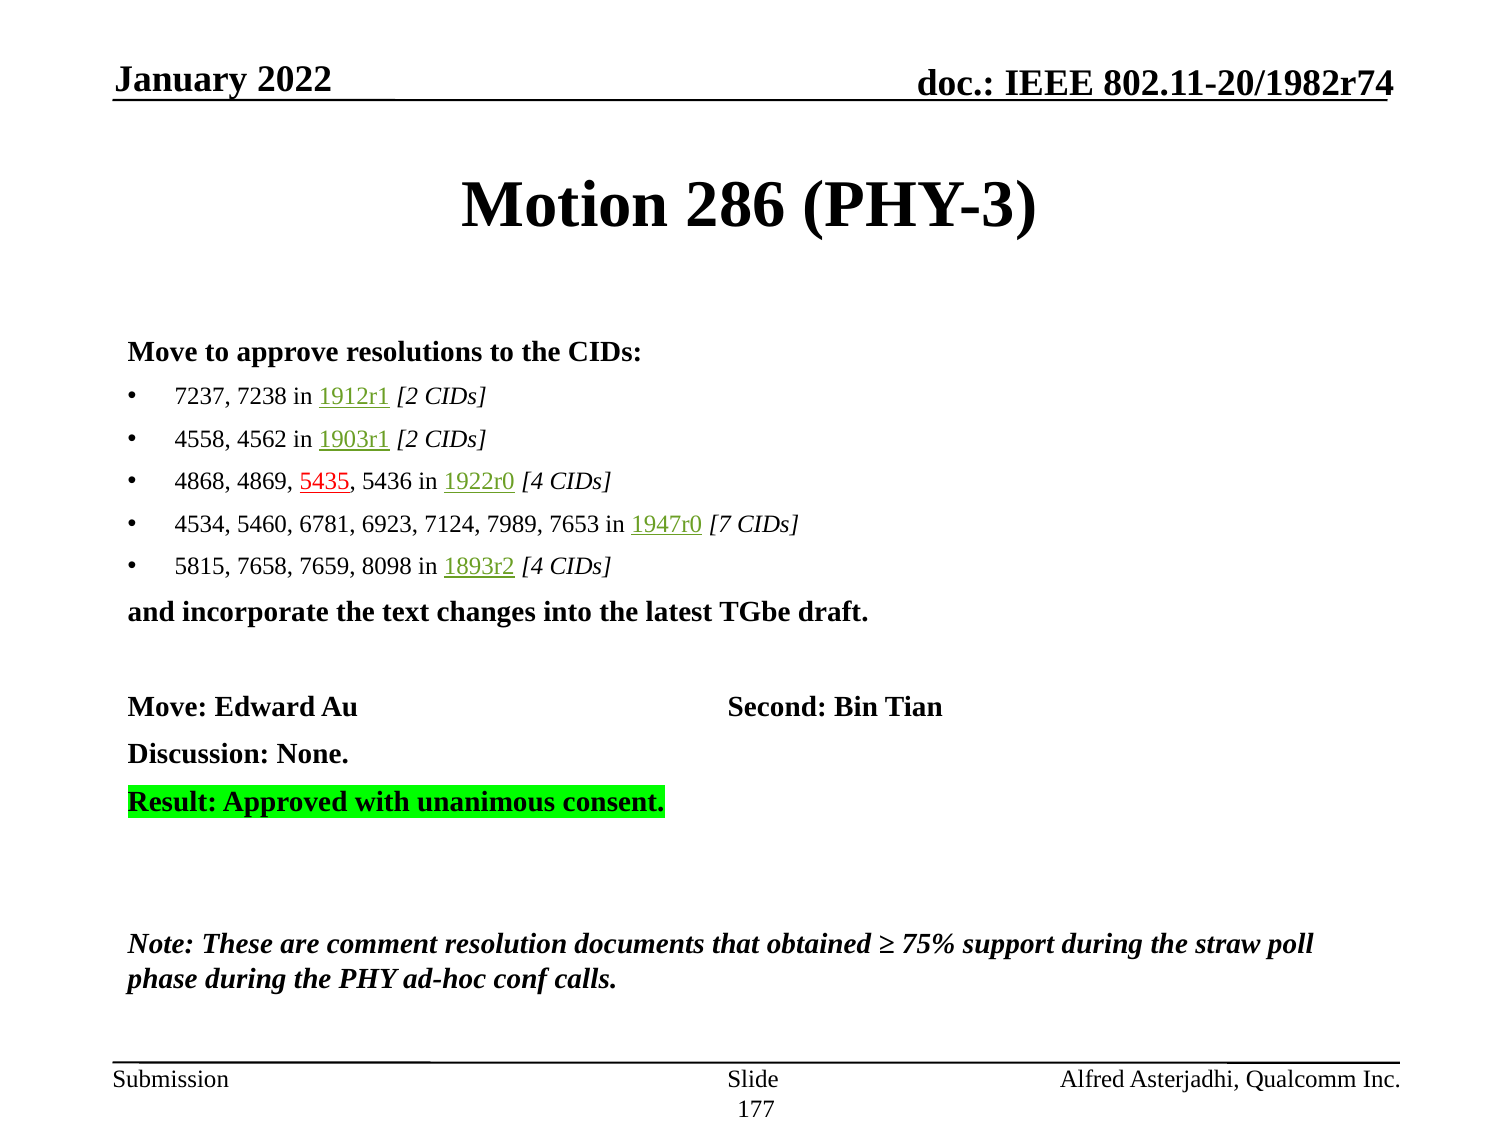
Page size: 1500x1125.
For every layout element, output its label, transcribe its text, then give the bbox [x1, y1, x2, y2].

list Move to approve resolutions to the CIDs: 7237, 7238 in 1912r1 [2 CIDs] 4558, 4562 in 1903r1 [2 CIDs] 4868, 4869, 5435, 5436 in 1922r0 [4 CIDs] 4534, 5460, 6781, 6923, 7124, 7989, 7653 in 1947r0 [7 CIDs] 5815, 7658, 7659, 8098 in 1893r2 [4 CIDs] and incorporate the text changes into the latest TGbe draft. Move: Edward Au Second: Bin Tian Discussion: None. Result: Approved with unanimous consent. Note: These are comment resolution documents that obtained ≥ 75% support during the straw poll phase during the PHY ad-hoc conf calls. [112, 324, 1388, 1063]
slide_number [114, 54, 423, 100]
slide_number Slide 177 [712, 1061, 800, 1123]
title Motion 286 (PHY-3) [112, 112, 1388, 288]
footer Alfred Asterjadhi, Qualcomm Inc. [878, 1061, 1402, 1093]
